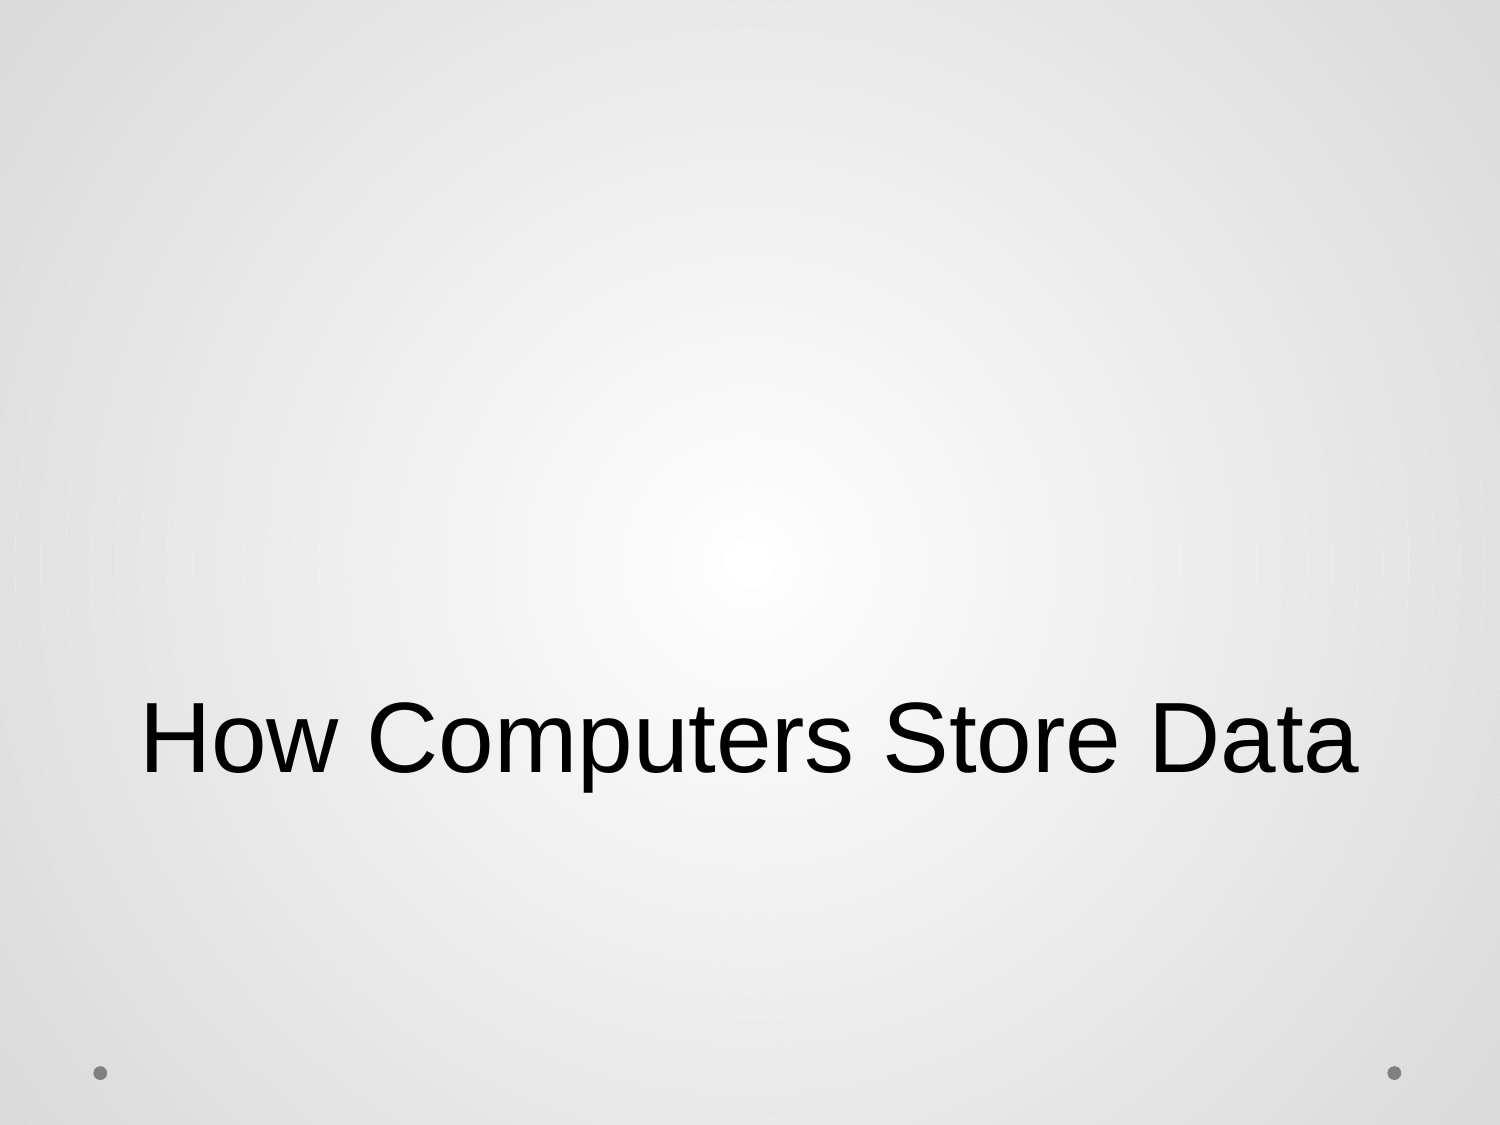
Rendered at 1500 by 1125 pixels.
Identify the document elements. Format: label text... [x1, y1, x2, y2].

title How Computers Store Data [112, 99, 1388, 800]
